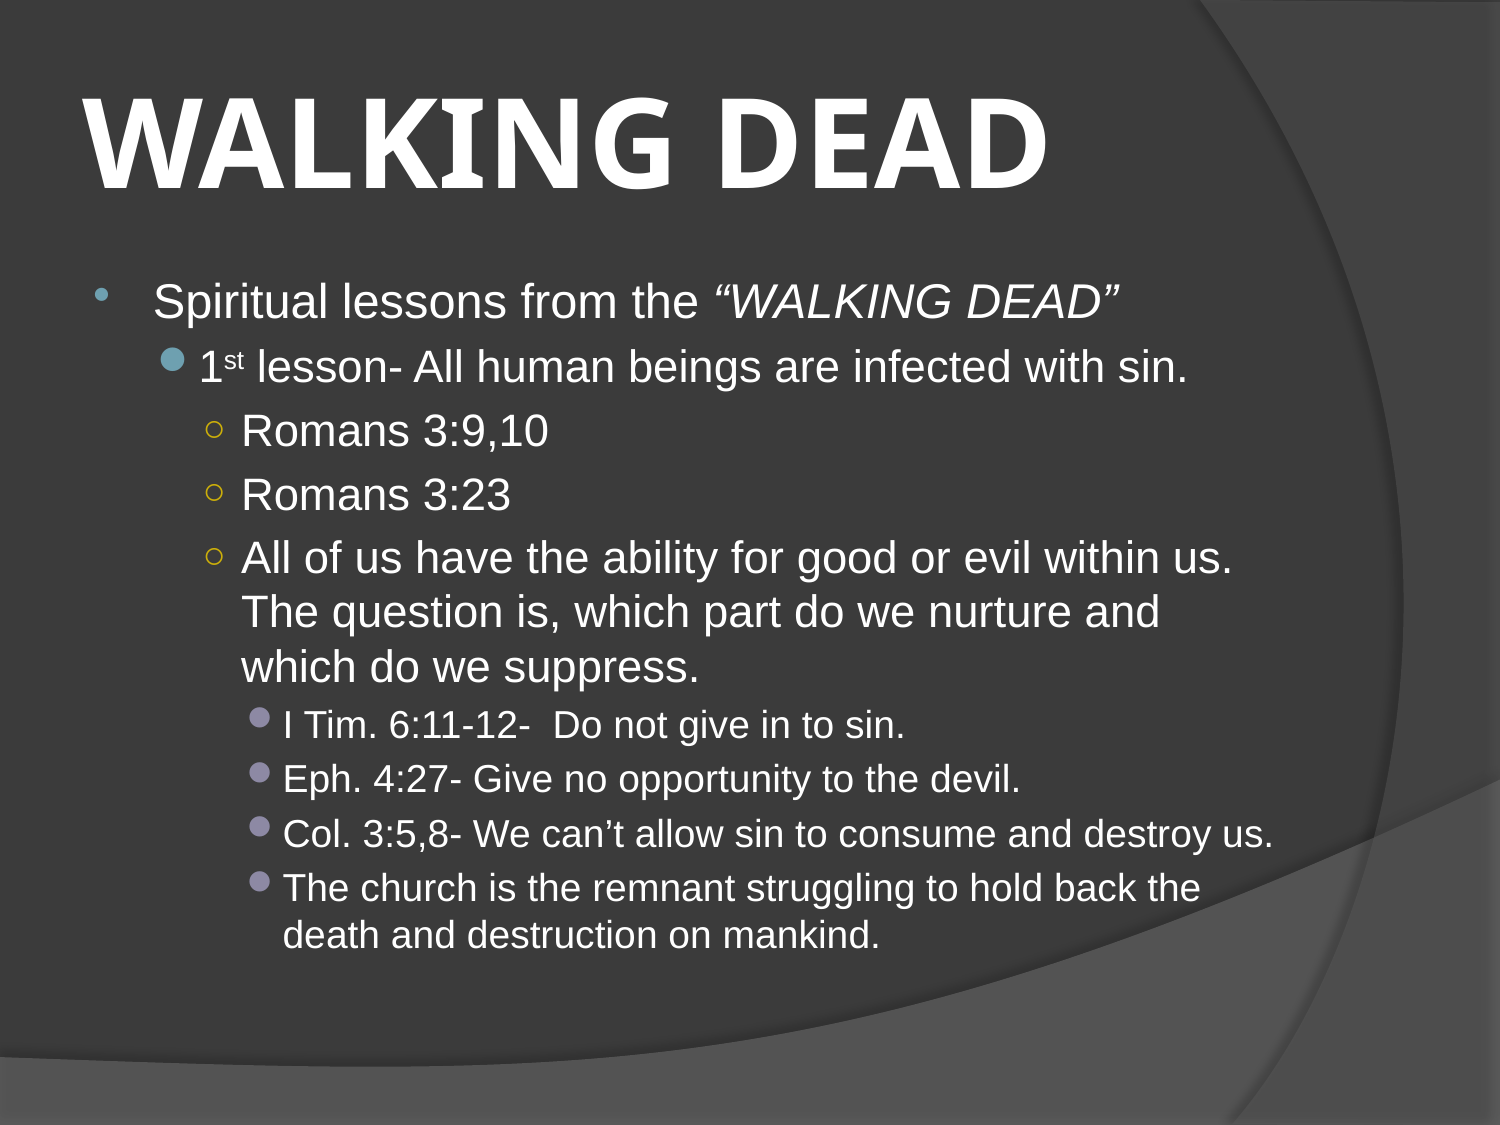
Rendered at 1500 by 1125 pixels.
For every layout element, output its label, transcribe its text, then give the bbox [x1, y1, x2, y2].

list Spiritual lessons from the “WALKING DEAD” 1st lesson- All human beings are infected with sin. Romans 3:9,10 Romans 3:23 All of us have the ability for good or evil within us. The question is, which part do we nurture and which do we suppress. I Tim. 6:11-12- Do not give in to sin. Eph. 4:27- Give no opportunity to the devil. Col. 3:5,8- We can’t allow sin to consume and destroy us. The church is the remnant struggling to hold back the death and destruction on mankind. [75, 262, 1300, 1005]
title WALKING DEAD [75, 45, 1300, 233]
